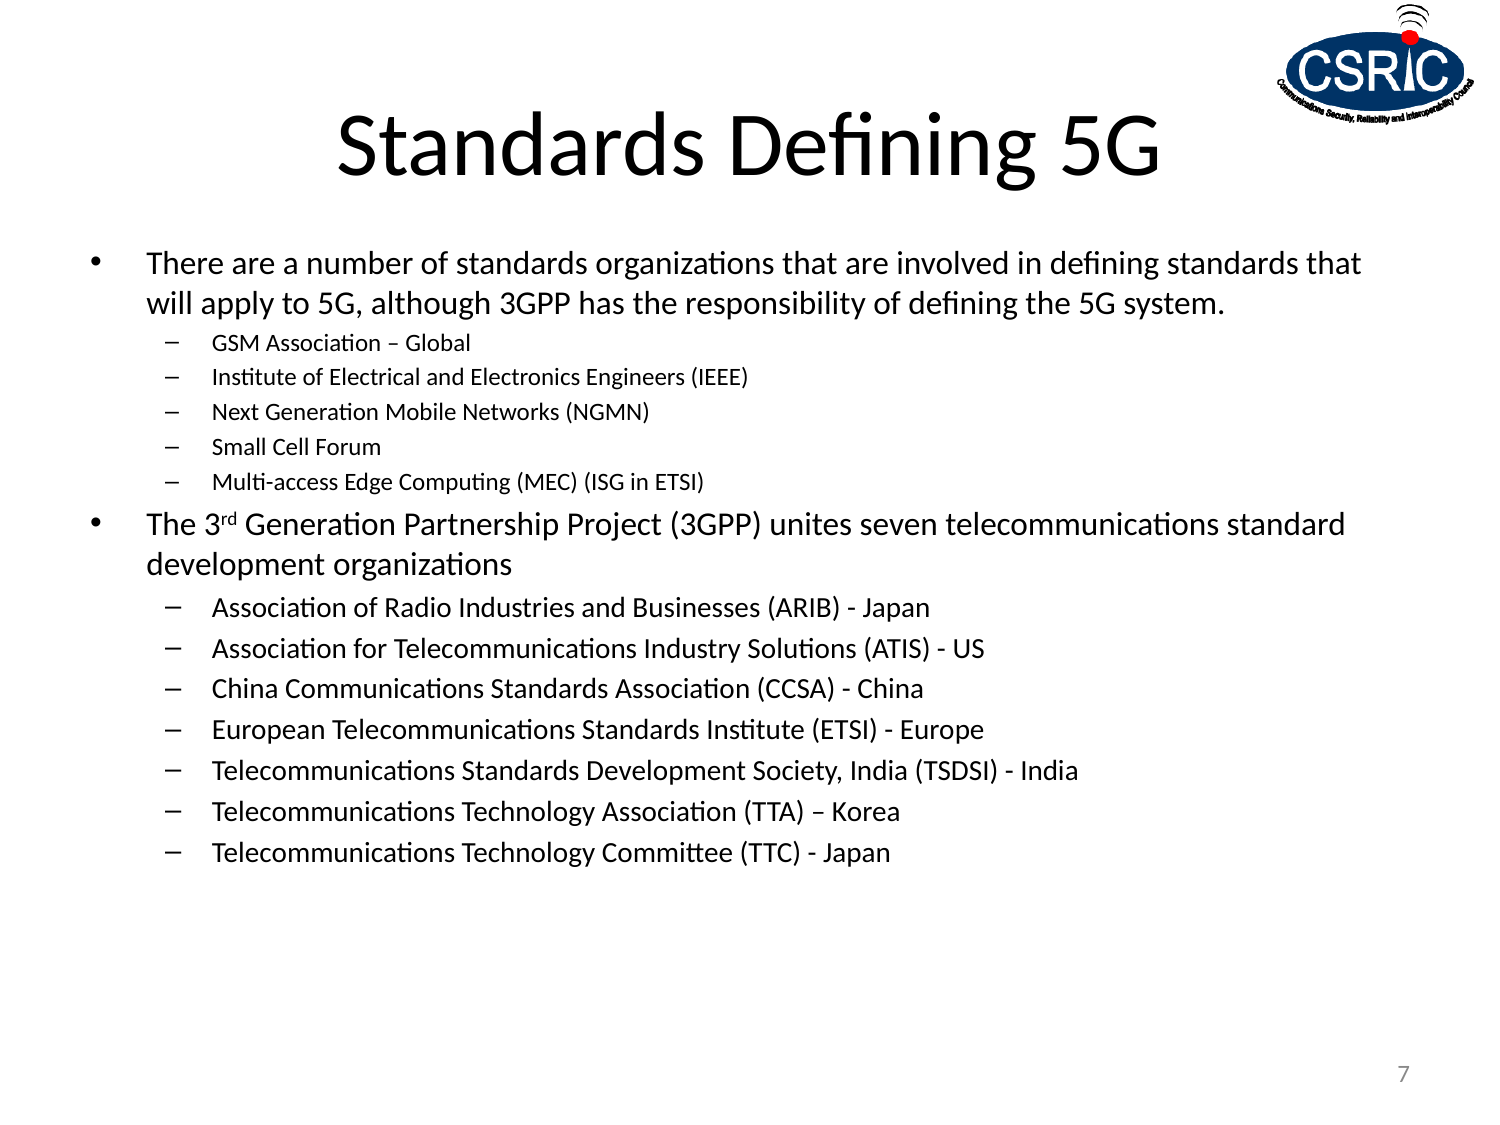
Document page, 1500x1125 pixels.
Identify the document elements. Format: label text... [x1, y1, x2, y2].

list There are a number of standards organizations that are involved in defining standards that will apply to 5G, although 3GPP has the responsibility of defining the 5G system. GSM Association – Global Institute of Electrical and Electronics Engineers (IEEE) Next Generation Mobile Networks (NGMN) Small Cell Forum Multi-access Edge Computing (MEC) (ISG in ETSI) The 3rd Generation Partnership Project (3GPP) unites seven telecommunications standard development organizations Association of Radio Industries and Businesses (ARIB) - Japan Association for Telecommunications Industry Solutions (ATIS) - US China Communications Standards Association (CCSA) - China European Telecommunications Standards Institute (ETSI) - Europe Telecommunications Standards Development Society, India (TSDSI) - India Telecommunications Technology Association (TTA) – Korea Telecommunications Technology Committee (TTC) - Japan [75, 233, 1425, 977]
slide_number 7 [1074, 1042, 1425, 1103]
title Standards Defining 5G [75, 45, 1425, 233]
picture [1272, 0, 1479, 127]
